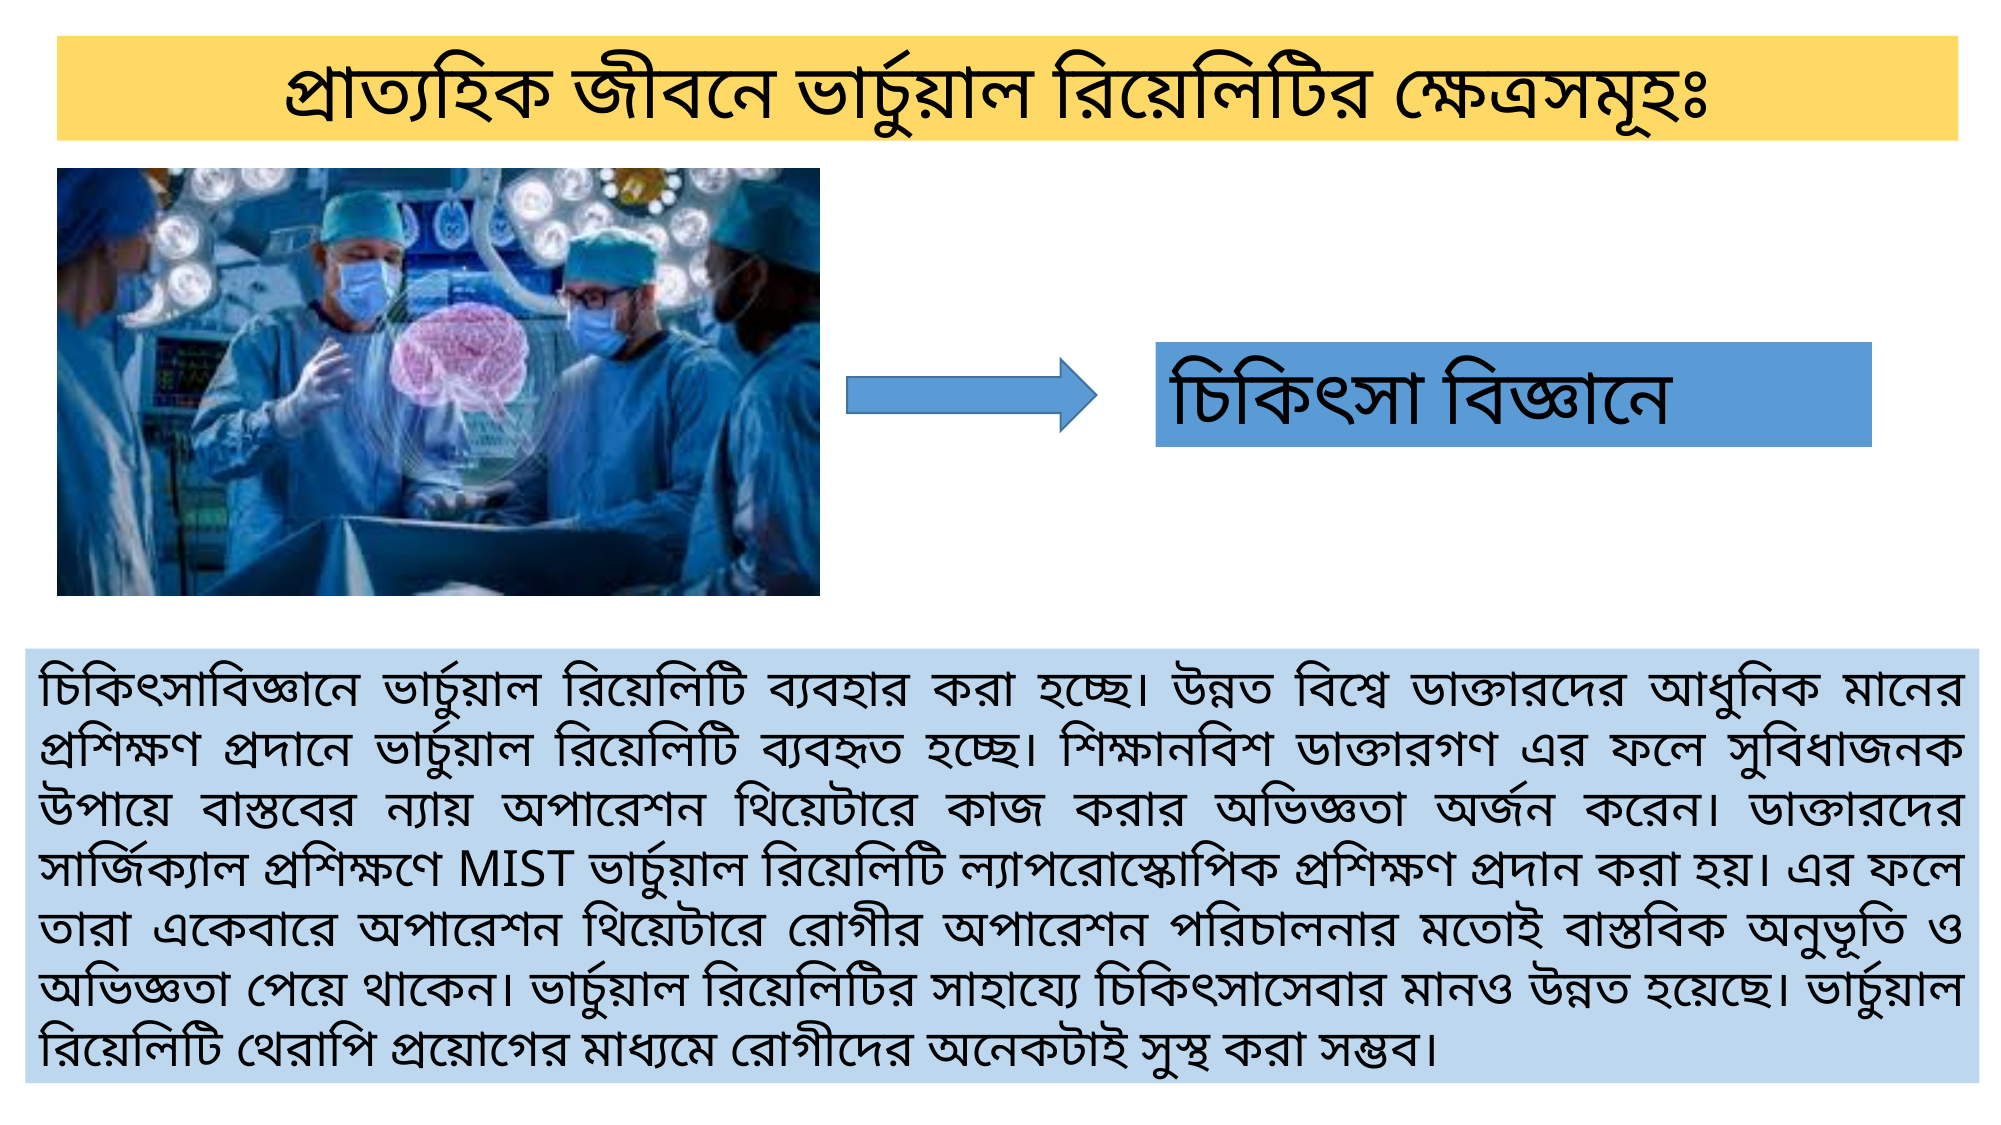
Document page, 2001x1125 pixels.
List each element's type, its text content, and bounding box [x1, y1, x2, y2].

text_box [846, 356, 1098, 434]
text_box চিকিৎসাবিজ্ঞানে ভার্চুয়াল রিয়েলিটি ব্যবহার করা হচ্ছে। উন্নত বিশ্বে ডাক্তারদের আধুনিক মানের প্রশিক্ষণ প্রদানে ভার্চুয়াল রিয়েলিটি ব্যবহৃত হচ্ছে। শিক্ষানবিশ ডাক্তারগণ এর ফলে সুবিধাজনক উপায়ে বাস্তবের ন্যায় অপারেশন থিয়েটারে কাজ করার অভিজ্ঞতা অর্জন করেন। ডাক্তারদের সার্জিক্যাল প্রশিক্ষণে MIST ভার্চুয়াল রিয়েলিটি ল্যাপরোস্কোপিক প্রশিক্ষণ প্রদান করা হয়। এর ফলে তারা একেবারে অপারেশন থিয়েটারে রোগীর অপারেশন পরিচালনার মতোই বাস্তবিক অনুভূতি ও অভিজ্ঞতা পেয়ে থাকেন। ভার্চুয়াল রিয়েলিটির সাহায্যে চিকিৎসাসেবার মানও উন্নত হয়েছে। ভার্চুয়াল রিয়েলিটি থেরাপি প্রয়োগের মাধ্যমে রোগীদের অনেকটাই সুস্থ করা সম্ভব। [25, 648, 1980, 1084]
text_box চিকিৎসা বিজ্ঞানে [1155, 342, 1872, 447]
text_box প্রাত্যহিক জীবনে ভার্চুয়াল রিয়েলিটির ক্ষেত্রসমূহঃ [57, 35, 1959, 141]
picture [57, 168, 820, 596]
